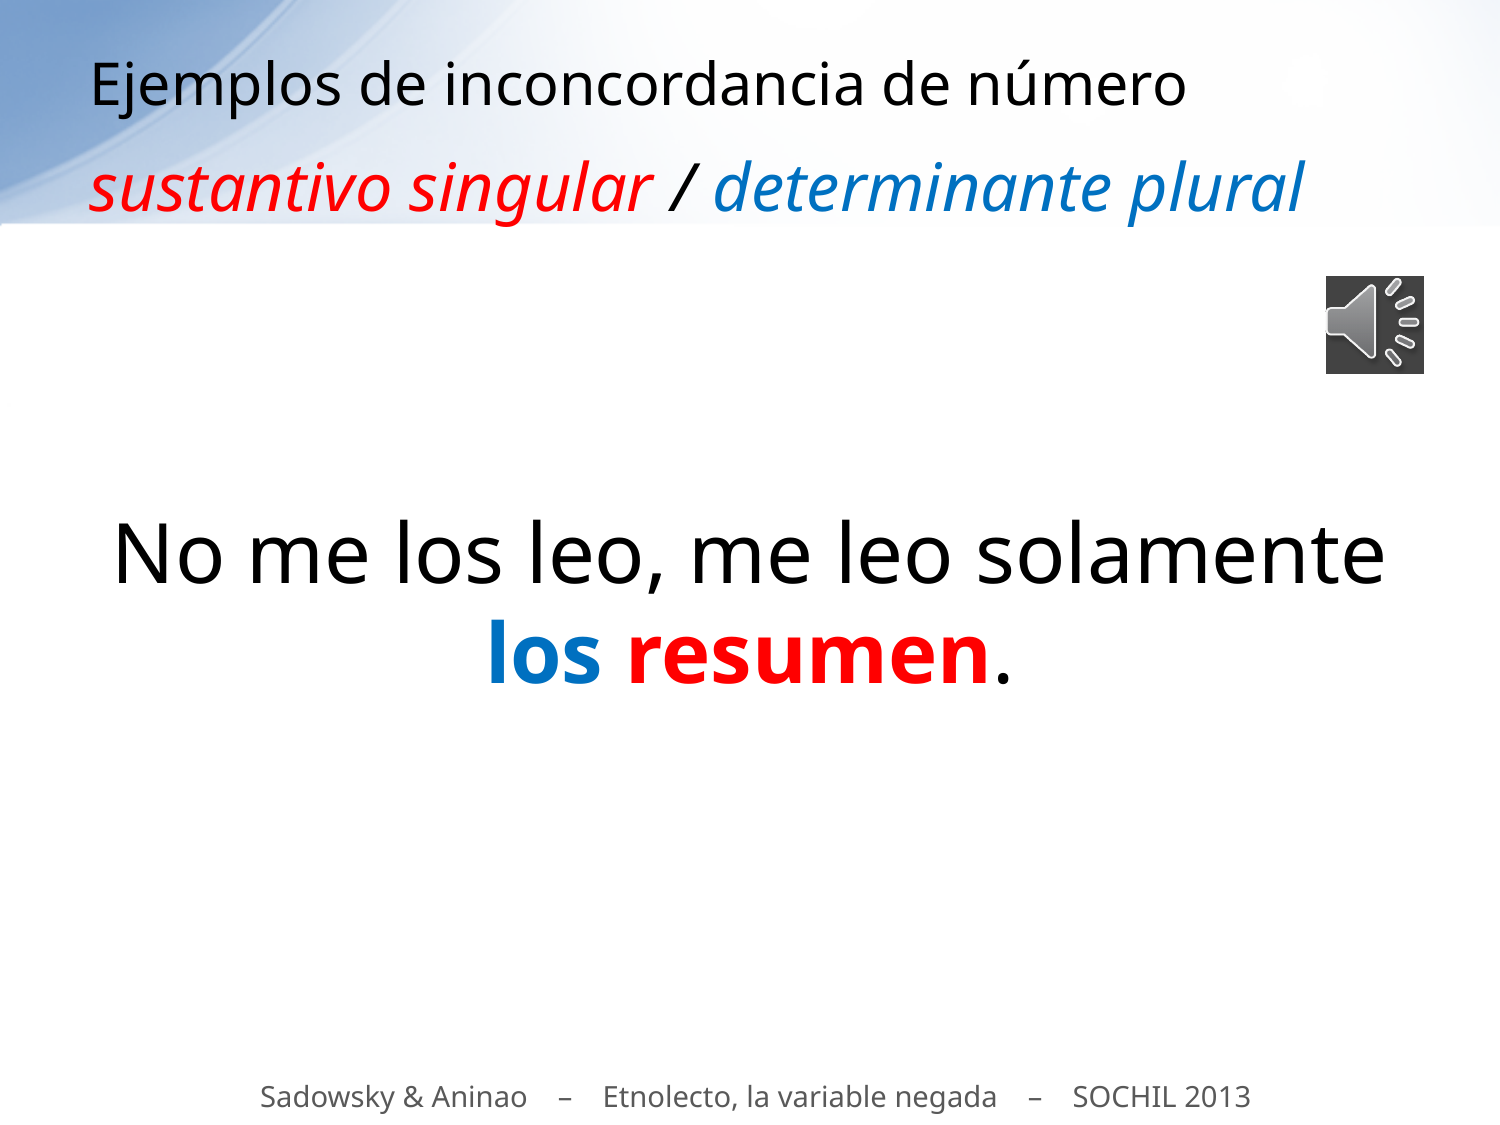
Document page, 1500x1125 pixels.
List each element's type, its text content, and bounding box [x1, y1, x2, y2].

picture [0, 0, 1500, 1125]
list No me los leo, me leo solamente los resumen. [75, 262, 1425, 1050]
list sustantivo singular / determinante plural [75, 137, 1425, 213]
title Ejemplos de inconcordancia de número [75, 37, 1425, 125]
footer Sadowsky & Aninao – Etnolecto, la variable negada – SOCHIL 2013 [62, 1074, 1450, 1125]
